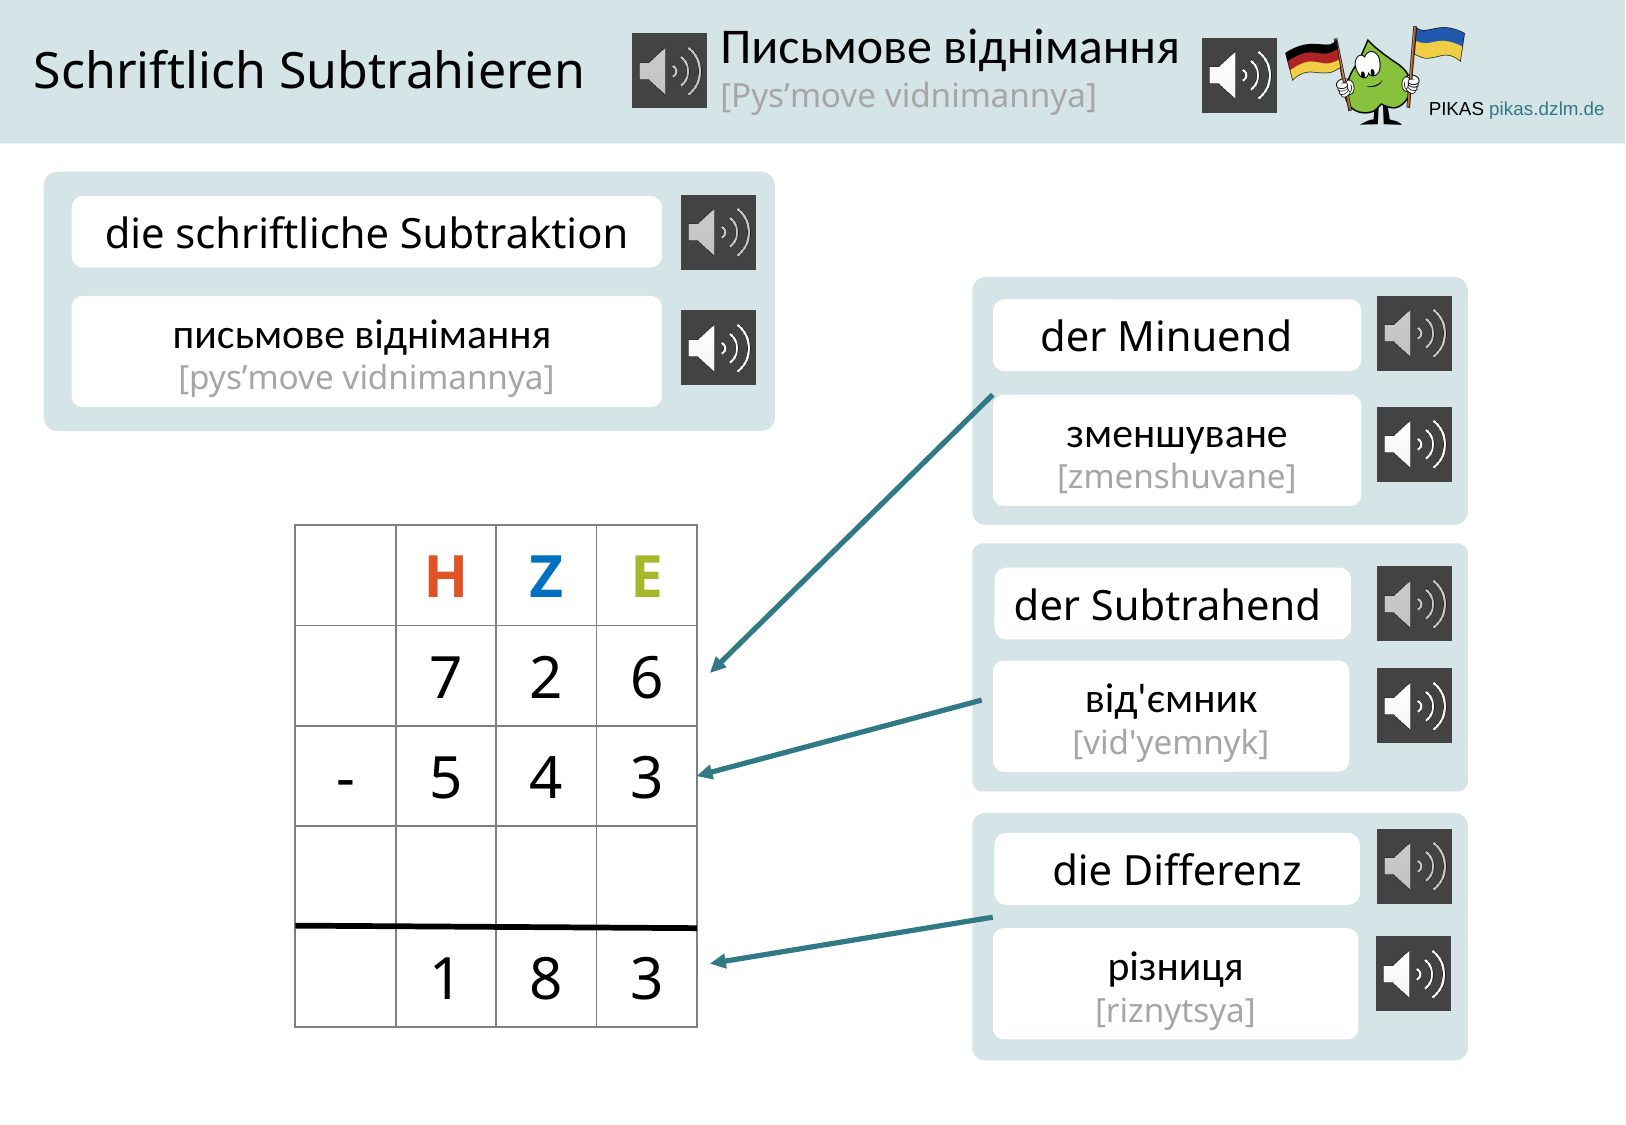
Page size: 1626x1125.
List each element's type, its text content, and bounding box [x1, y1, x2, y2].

picture [631, 32, 709, 109]
table_cell [397, 827, 495, 924]
table_cell 7 [397, 626, 495, 725]
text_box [992, 299, 1362, 507]
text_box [710, 394, 993, 673]
picture [1285, 26, 1465, 125]
table_cell [296, 626, 395, 725]
picture [1376, 565, 1453, 643]
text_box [992, 832, 1360, 1041]
table_cell 3 [597, 727, 696, 825]
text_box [710, 917, 993, 964]
picture [1376, 667, 1453, 745]
table_cell [296, 929, 395, 1026]
table_cell 5 [397, 727, 495, 825]
table_cell [597, 827, 696, 925]
table_cell 6 [597, 626, 696, 725]
picture [1376, 295, 1453, 372]
text_box [971, 811, 1469, 1062]
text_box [295, 925, 697, 929]
text_box [971, 542, 1469, 793]
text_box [696, 700, 982, 777]
table_header H [397, 526, 495, 625]
picture [1376, 405, 1453, 483]
table_cell 8 [497, 930, 596, 1026]
picture [1376, 827, 1453, 905]
picture [680, 309, 758, 387]
table_cell 4 [497, 727, 596, 825]
table_header E [597, 526, 696, 625]
text_box Письмове віднімання [Pysʹmove vidnimannya] [709, 18, 1207, 110]
text_box Schriftlich Subtrahieren [23, 23, 692, 114]
table_cell 1 [397, 930, 495, 1026]
table_header [296, 526, 395, 625]
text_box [992, 567, 1351, 773]
table_cell 3 [597, 931, 696, 1026]
picture [1375, 935, 1453, 1013]
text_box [71, 195, 662, 409]
table_cell - [296, 727, 395, 825]
text_box [42, 170, 777, 433]
picture [1201, 36, 1279, 114]
text_box [971, 275, 1469, 527]
picture [680, 193, 758, 271]
table_header Z [497, 526, 596, 625]
table_cell [497, 827, 596, 924]
table_cell 2 [497, 626, 596, 725]
table_cell [296, 827, 395, 923]
